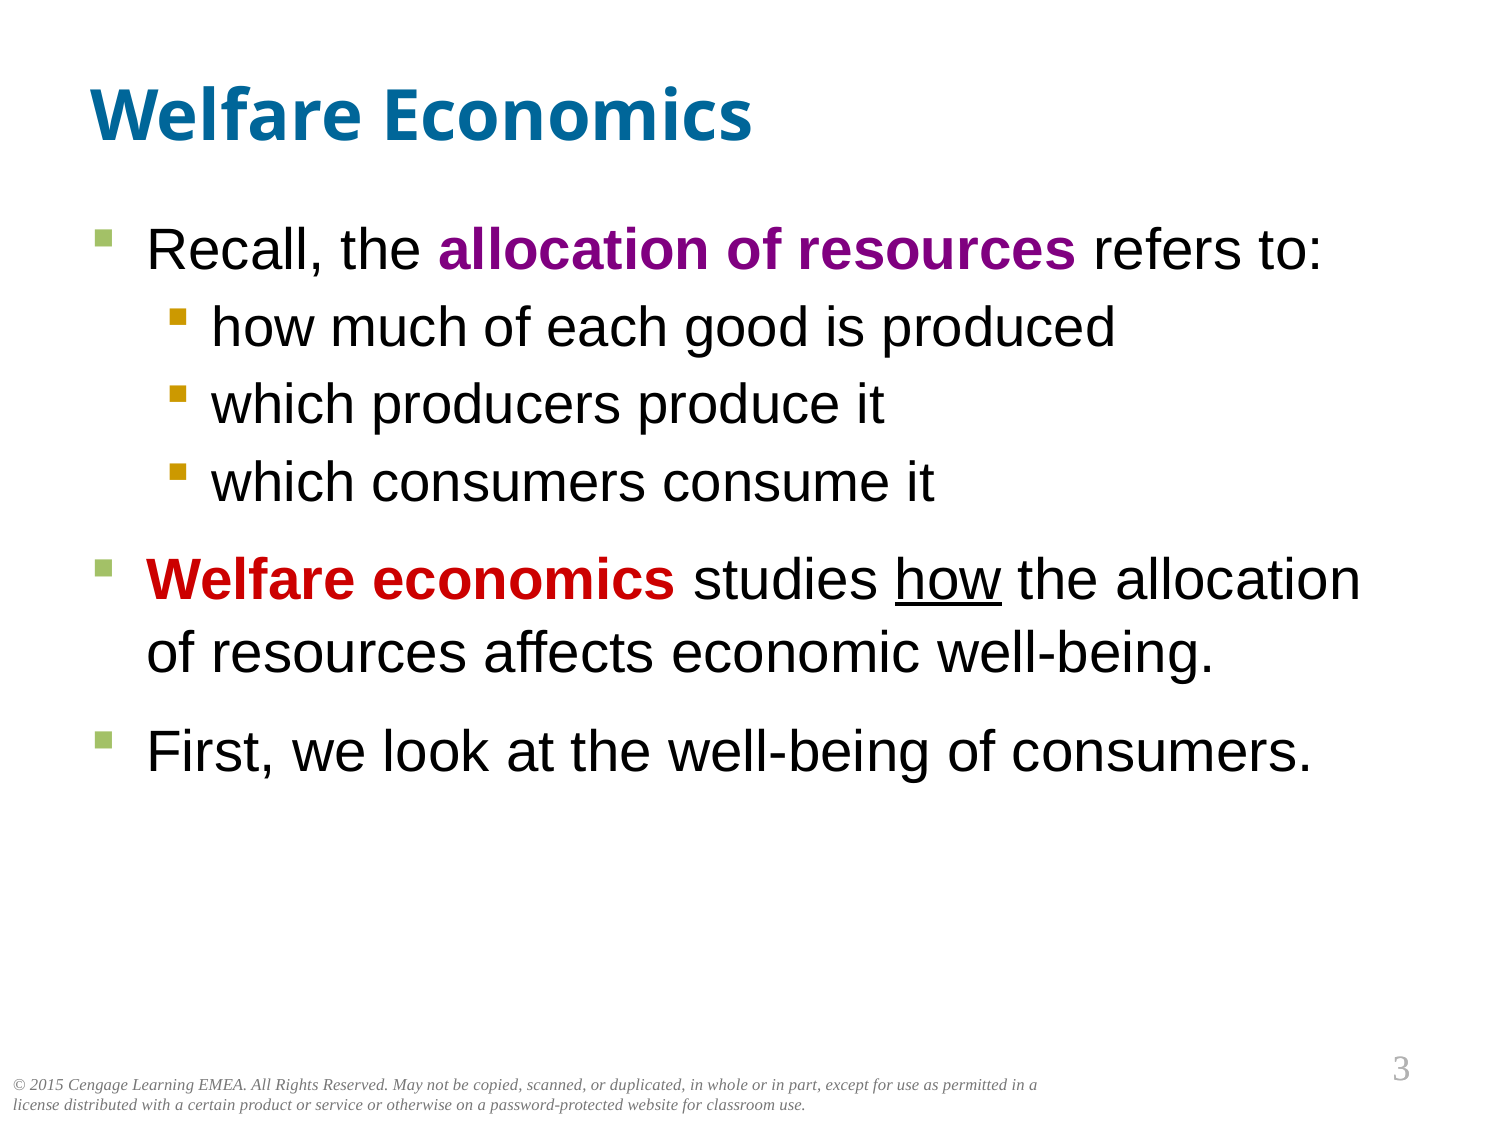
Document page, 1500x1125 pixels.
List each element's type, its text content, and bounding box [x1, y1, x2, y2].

list Recall, the allocation of resources refers to: how much of each good is produced which producers produce it which consumers consume it Welfare economics studies how the allocation of resources affects economic well-being. First, we look at the well-being of consumers. [74, 199, 1426, 1019]
title Welfare Economics [74, 37, 1426, 188]
